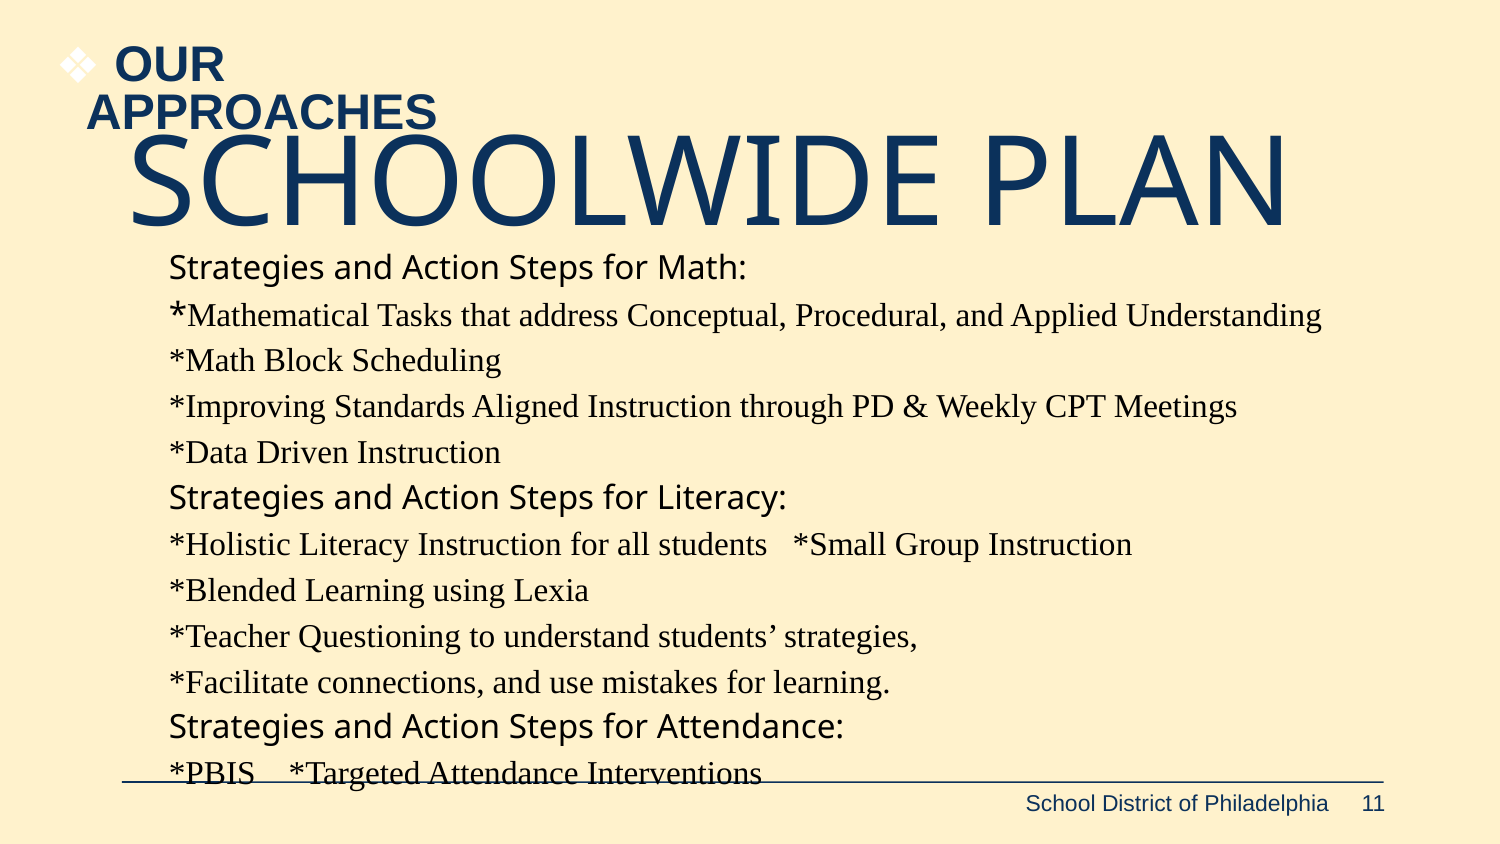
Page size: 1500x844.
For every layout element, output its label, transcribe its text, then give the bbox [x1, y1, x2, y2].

title SCHOOLWIDE PLAN [112, 121, 1388, 254]
list Strategies and Action Steps for Math: *Mathematical Tasks that address Conceptual, Procedural, and Applied Understanding *Math Block Scheduling *Improving Standards Aligned Instruction through PD & Weekly CPT Meetings *Data Driven Instruction Strategies and Action Steps for Literacy: *Holistic Literacy Instruction for all students *Small Group Instruction *Blended Learning using Lexia *Teacher Questioning to understand students’ strategies, *Facilitate connections, and use mistakes for learning. Strategies and Action Steps for Attendance: *PBIS *Targeted Attendance Interventions [157, 235, 1343, 818]
list OUR APPROACHES [40, 35, 590, 127]
